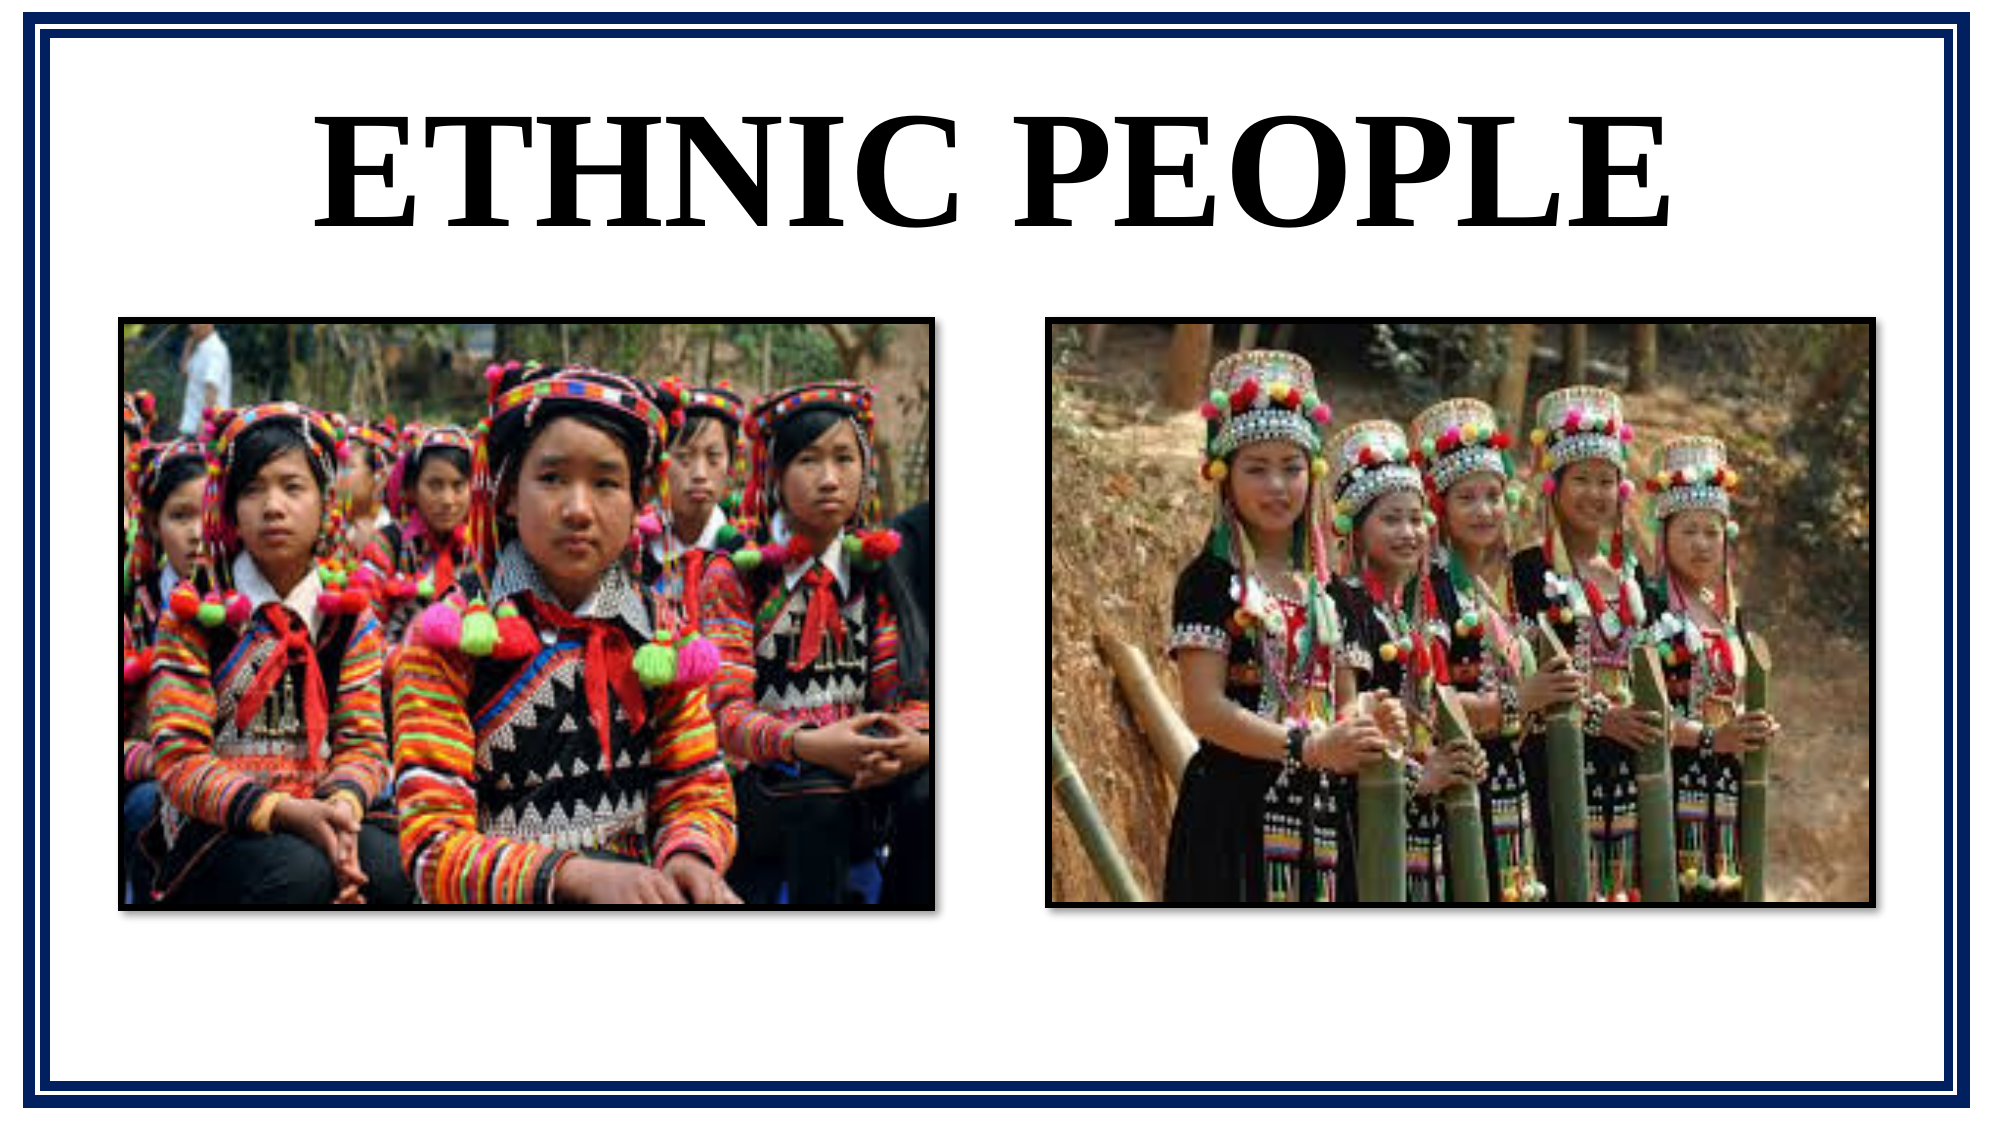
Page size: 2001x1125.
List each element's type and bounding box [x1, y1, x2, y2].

text_box [29, 17, 1964, 1102]
